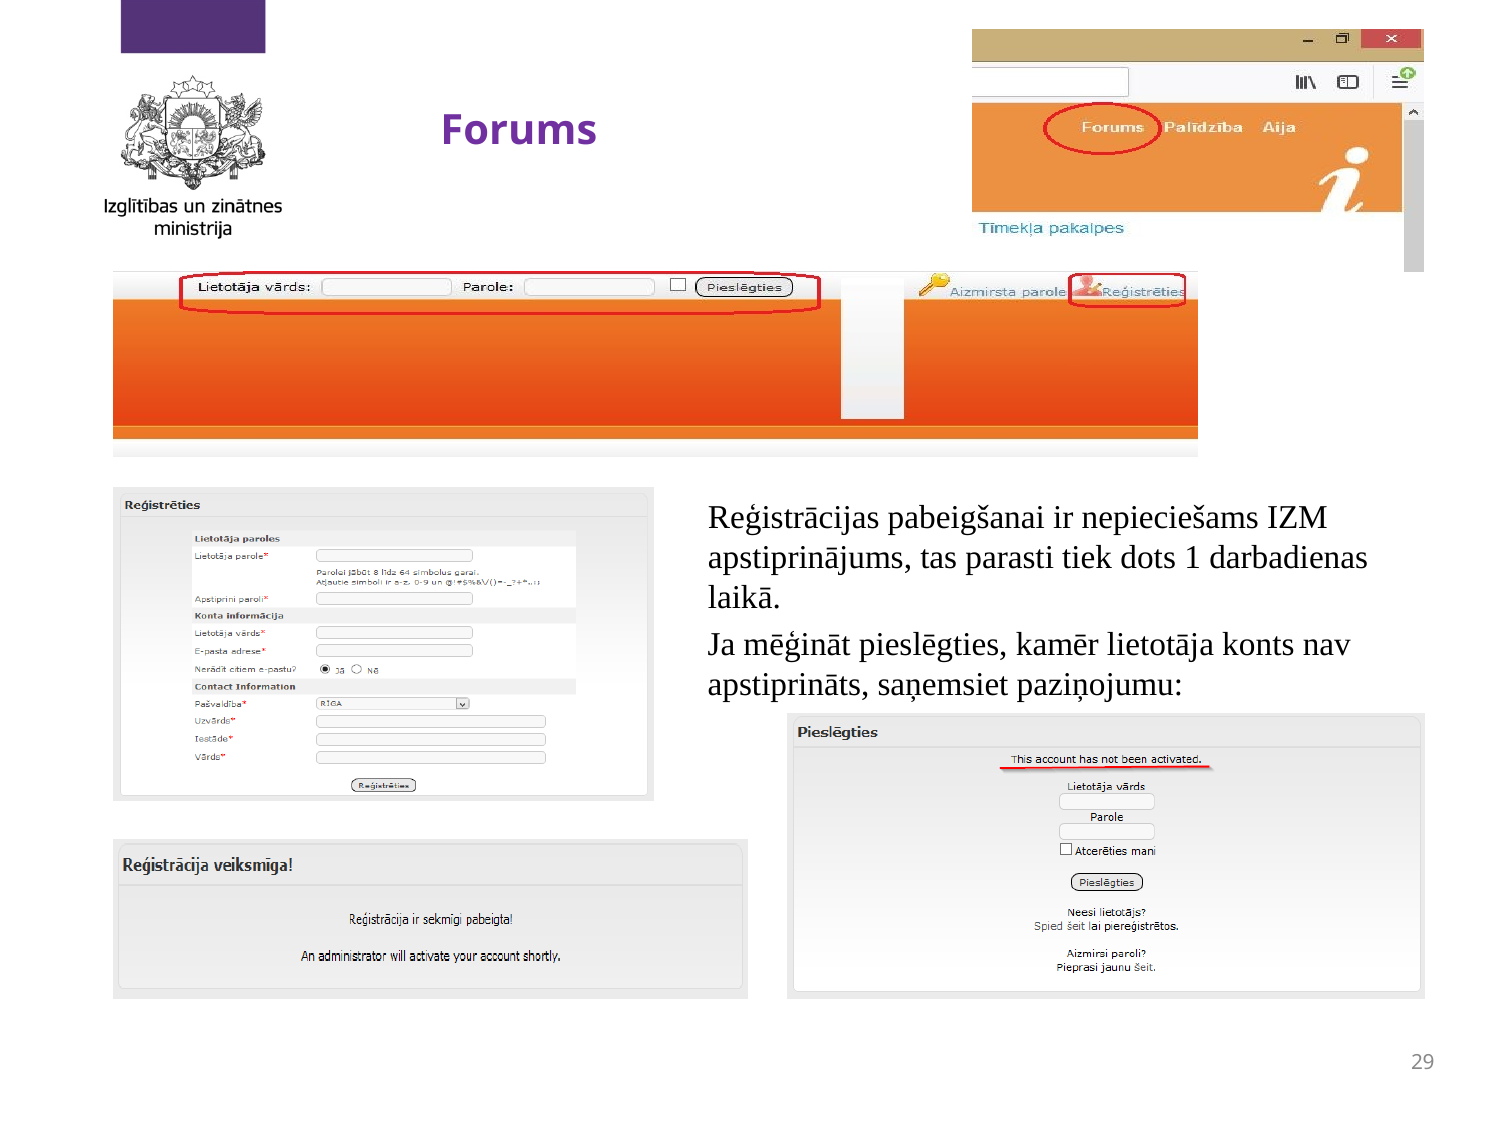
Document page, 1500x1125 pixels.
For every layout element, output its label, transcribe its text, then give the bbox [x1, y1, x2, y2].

picture [113, 838, 749, 999]
slide_number 29 [1371, 1037, 1450, 1088]
picture [786, 712, 1425, 1000]
title Forums [425, 50, 967, 225]
picture [113, 487, 655, 801]
text_box Ja mēģināt pieslēgties, kamēr lietotāja konts nav apstiprināts, saņemsiet paziņojumu: [693, 614, 1386, 740]
text_box Reģistrācijas pabeigšanai ir nepieciešams IZM apstiprinājums, tas parasti tiek dots 1 darbadienas laikā. [693, 487, 1400, 665]
picture [48, 0, 1424, 457]
